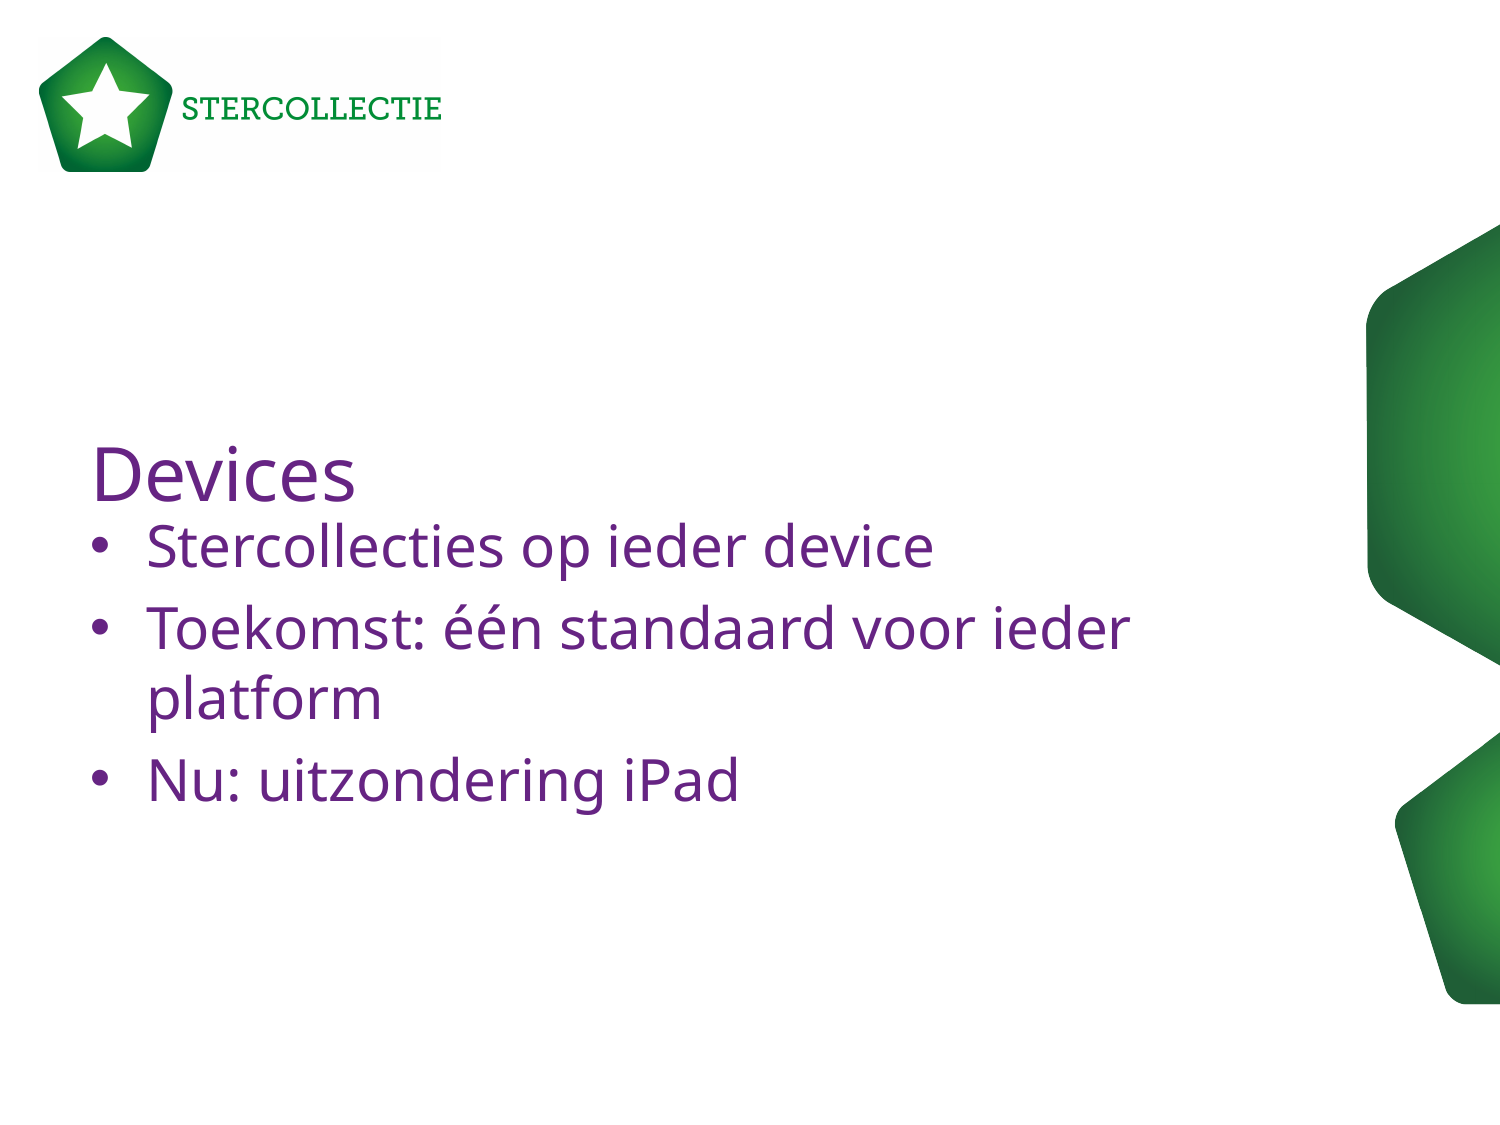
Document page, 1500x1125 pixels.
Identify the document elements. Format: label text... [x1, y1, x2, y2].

picture [1366, 222, 1500, 1005]
picture [38, 37, 441, 172]
list Stercollecties op ieder device Toekomst: één standaard voor ieder platform Nu: uitzondering iPad [75, 502, 1377, 1005]
title Devices [75, 361, 1237, 502]
